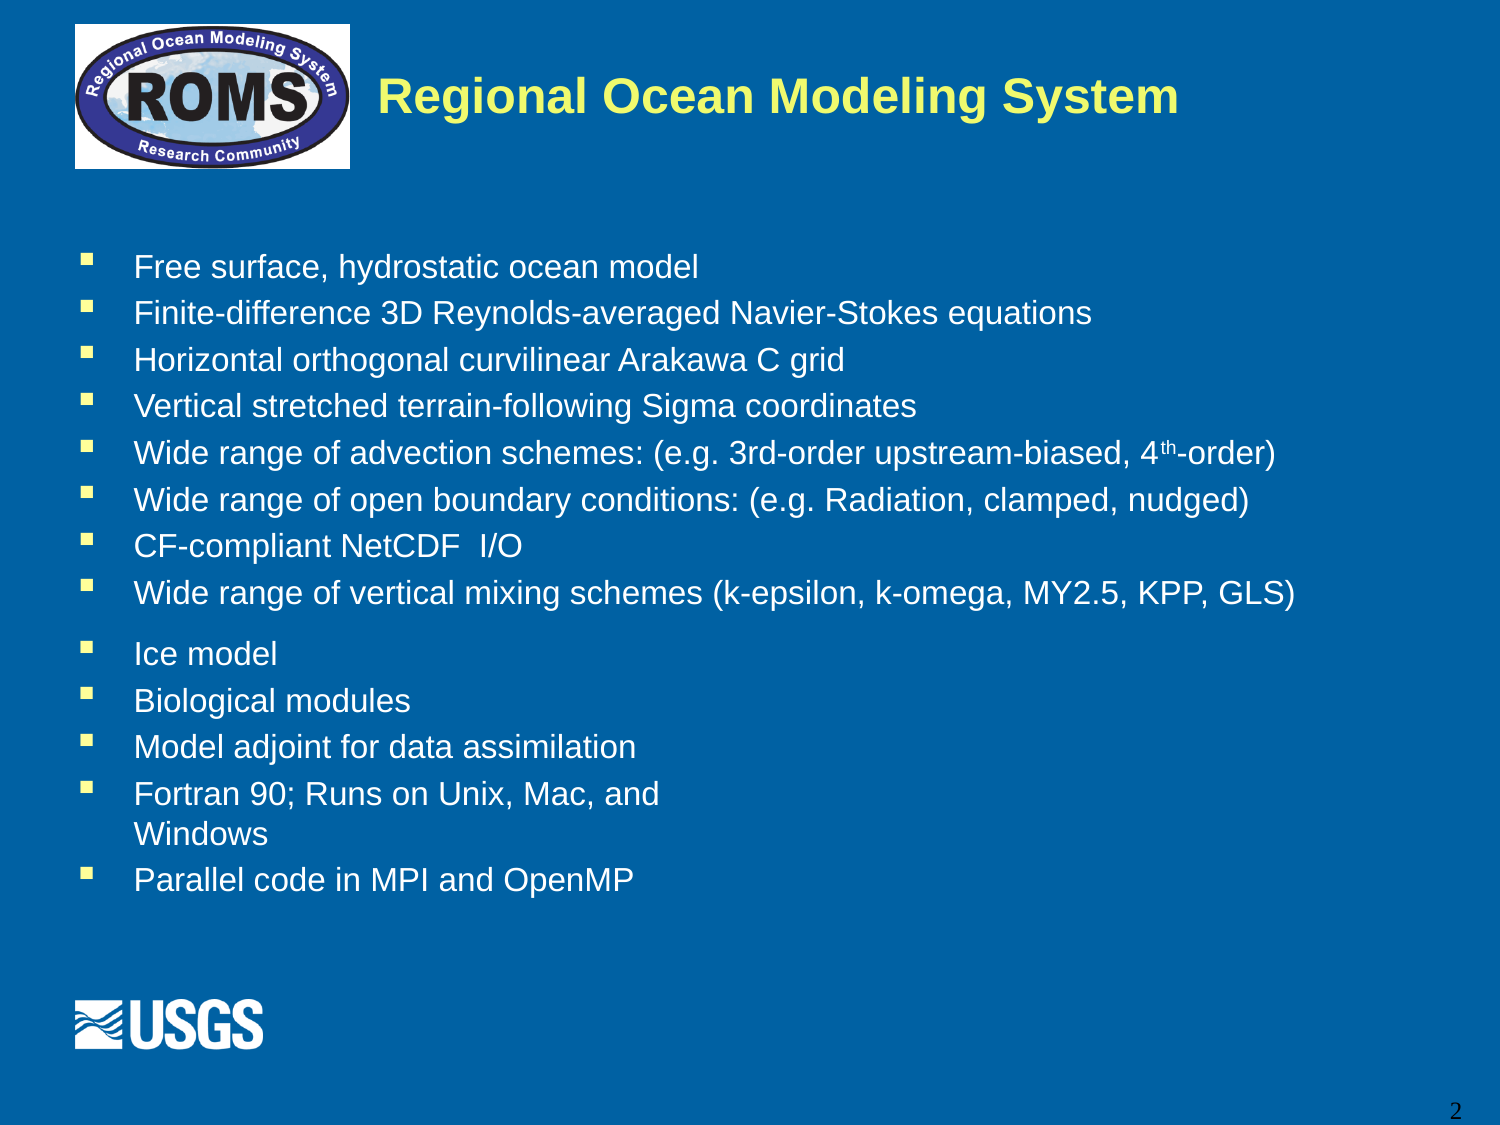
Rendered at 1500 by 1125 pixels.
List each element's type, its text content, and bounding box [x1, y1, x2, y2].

text_box Ice model Biological modules Model adjoint for data assimilation Fortran 90; Runs on Unix, Mac, and Windows Parallel code in MPI and OpenMP [62, 624, 725, 938]
picture [74, 24, 351, 170]
title Regional Ocean Modeling System [362, 0, 1475, 188]
list Free surface, hydrostatic ocean model Finite-difference 3D Reynolds-averaged Navier-Stokes equations Horizontal orthogonal curvilinear Arakawa C grid Vertical stretched terrain-following Sigma coordinates Wide range of advection schemes: (e.g. 3rd-order upstream-biased, 4th-order) Wide range of open boundary conditions: (e.g. Radiation, clamped, nudged) CF-compliant NetCDF I/O Wide range of vertical mixing schemes (k-epsilon, k-omega, MY2.5, KPP, GLS) [62, 237, 1413, 675]
